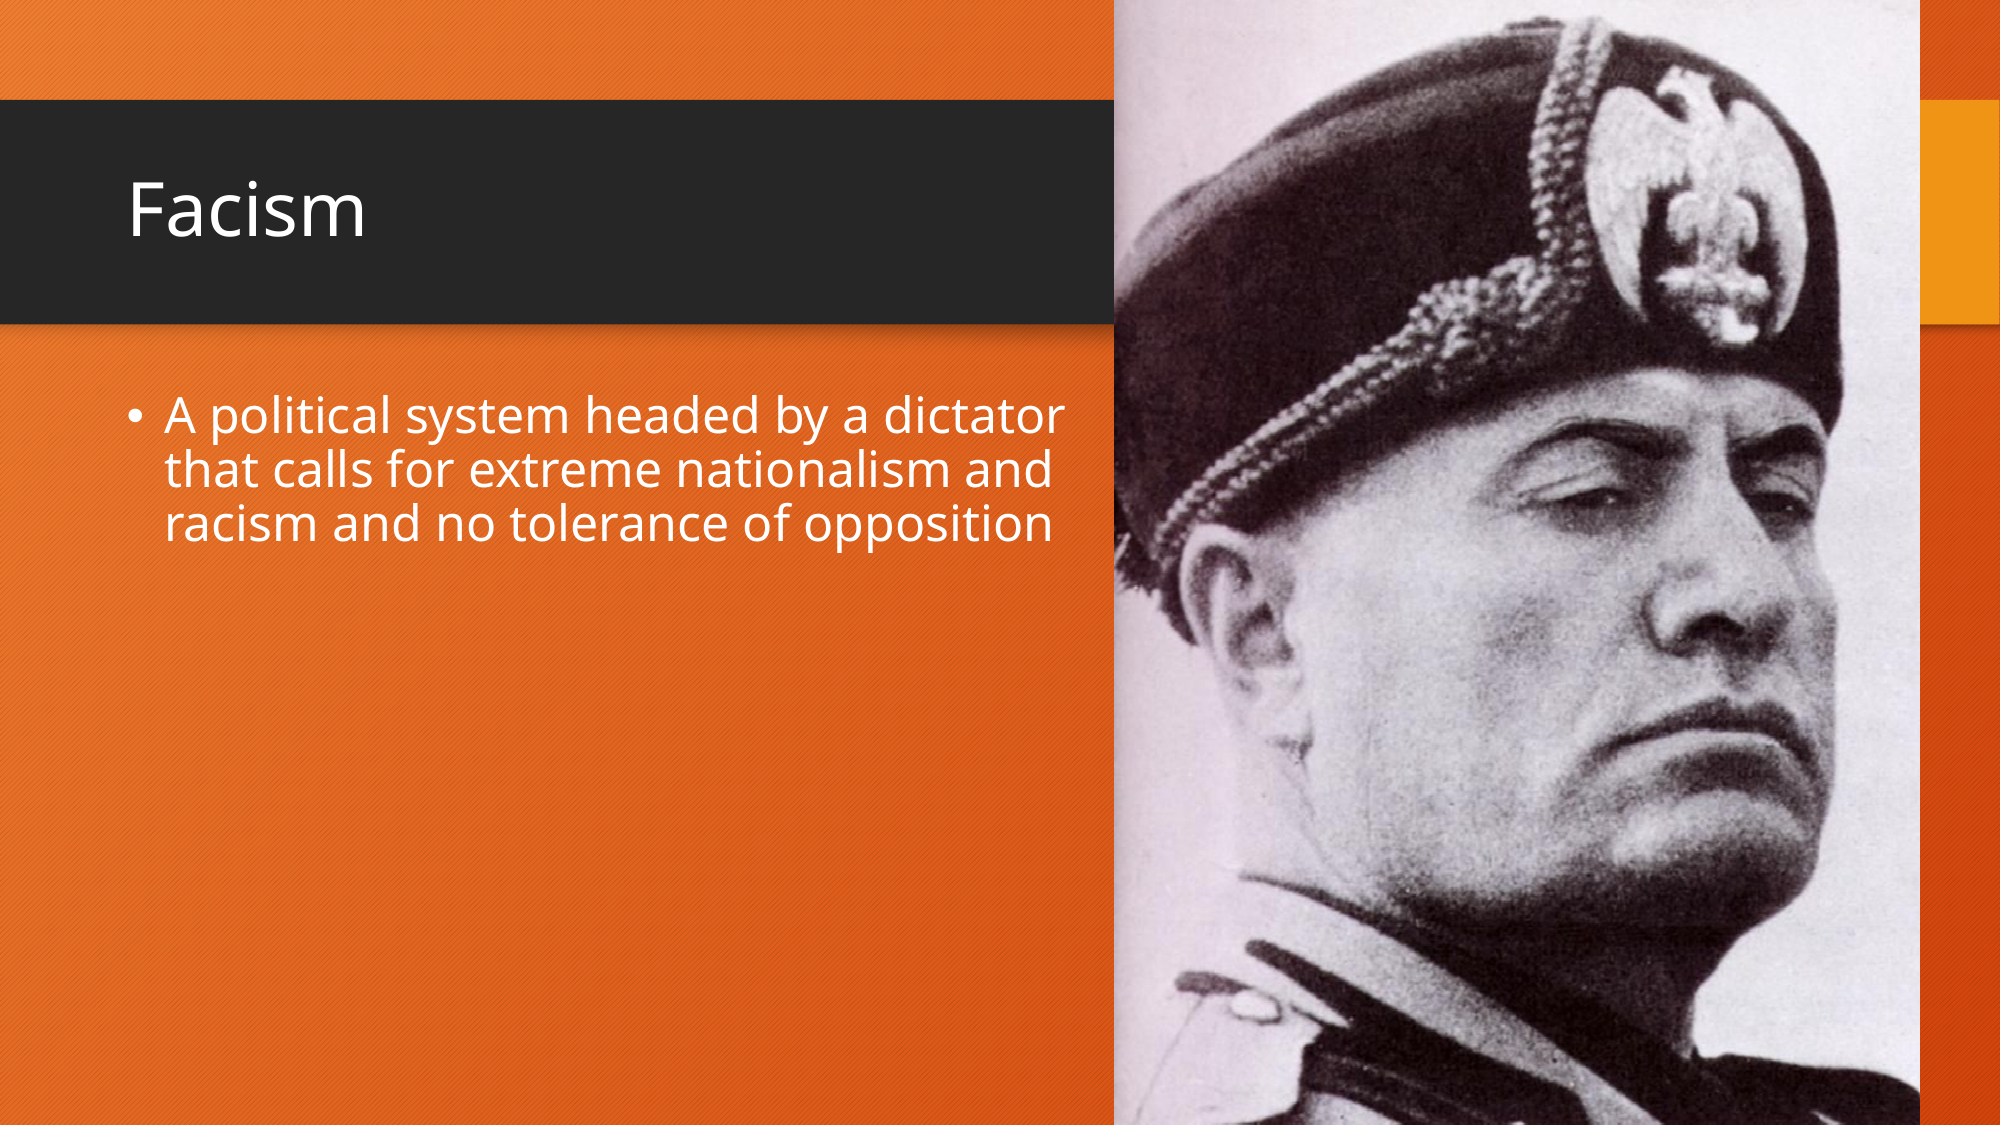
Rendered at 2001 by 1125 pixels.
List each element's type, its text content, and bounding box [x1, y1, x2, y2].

picture [0, 0, 2000, 1125]
title Facism [111, 123, 1114, 301]
list A political system headed by a dictator that calls for extreme nationalism and racism and no tolerance of opposition [111, 383, 1114, 974]
